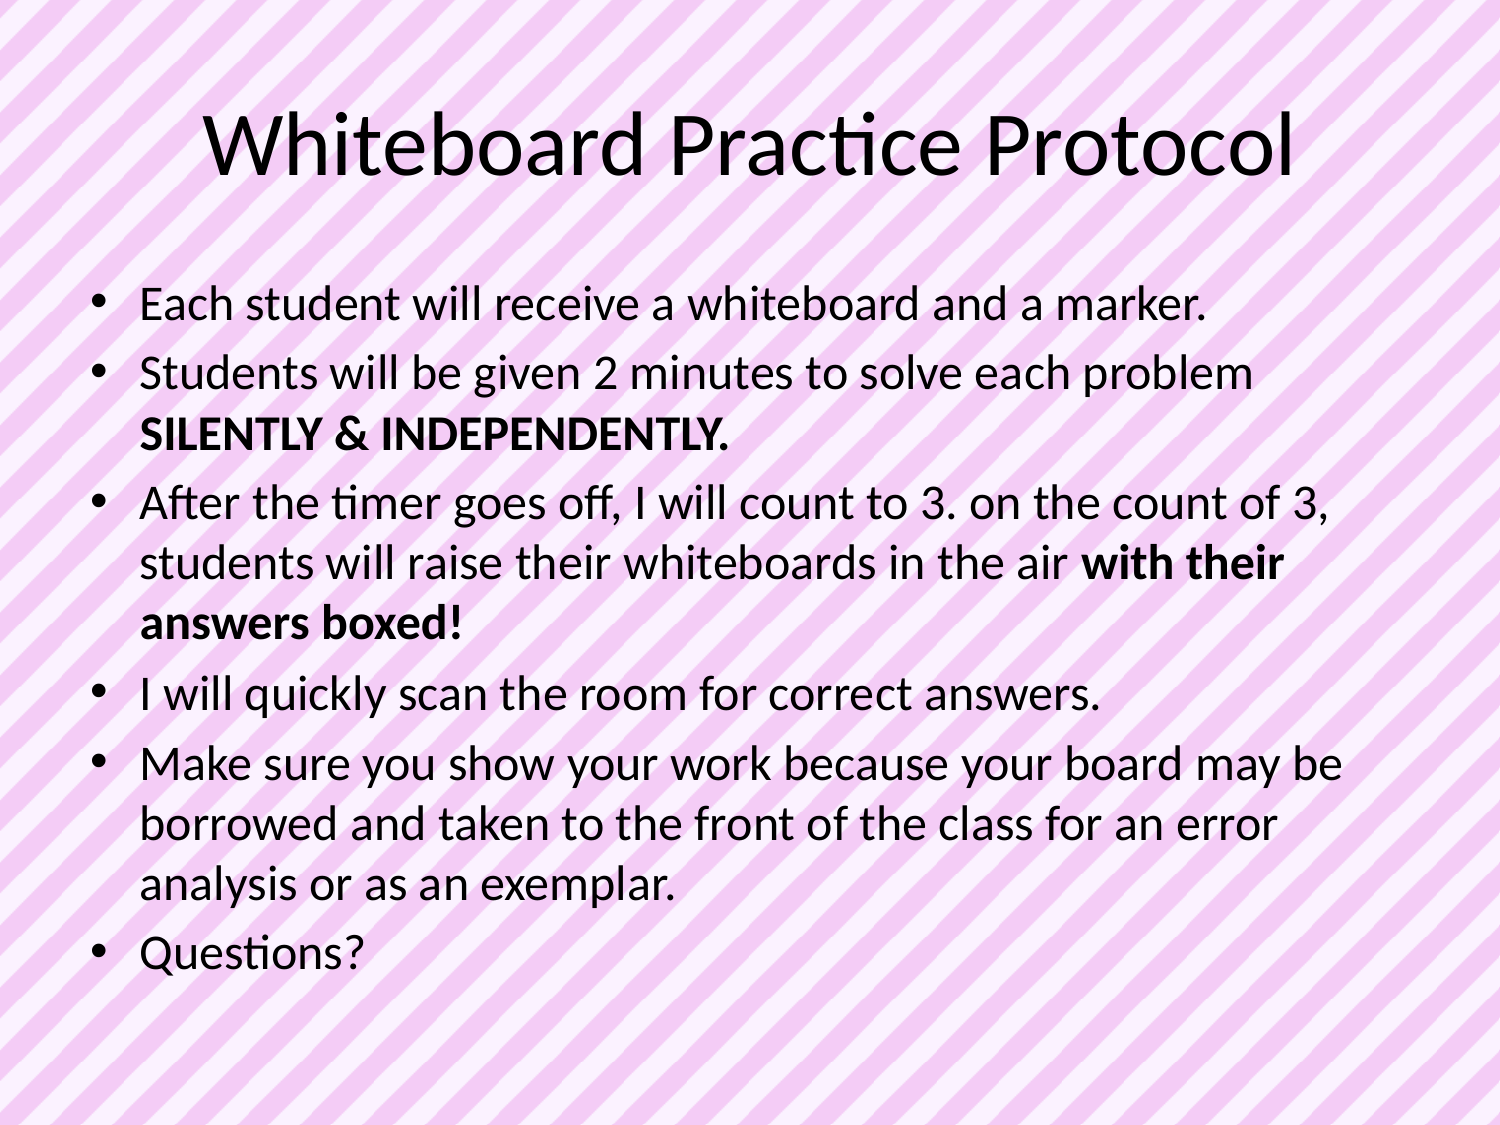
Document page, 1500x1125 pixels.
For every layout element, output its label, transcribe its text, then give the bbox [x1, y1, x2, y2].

title Whiteboard Practice Protocol [75, 45, 1425, 233]
list Each student will receive a whiteboard and a marker. Students will be given 2 minutes to solve each problem SILENTLY & INDEPENDENTLY. After the timer goes off, I will count to 3. on the count of 3, students will raise their whiteboards in the air with their answers boxed! I will quickly scan the room for correct answers. Make sure you show your work because your board may be borrowed and taken to the front of the class for an error analysis or as an exemplar. Questions? [75, 262, 1425, 1005]
